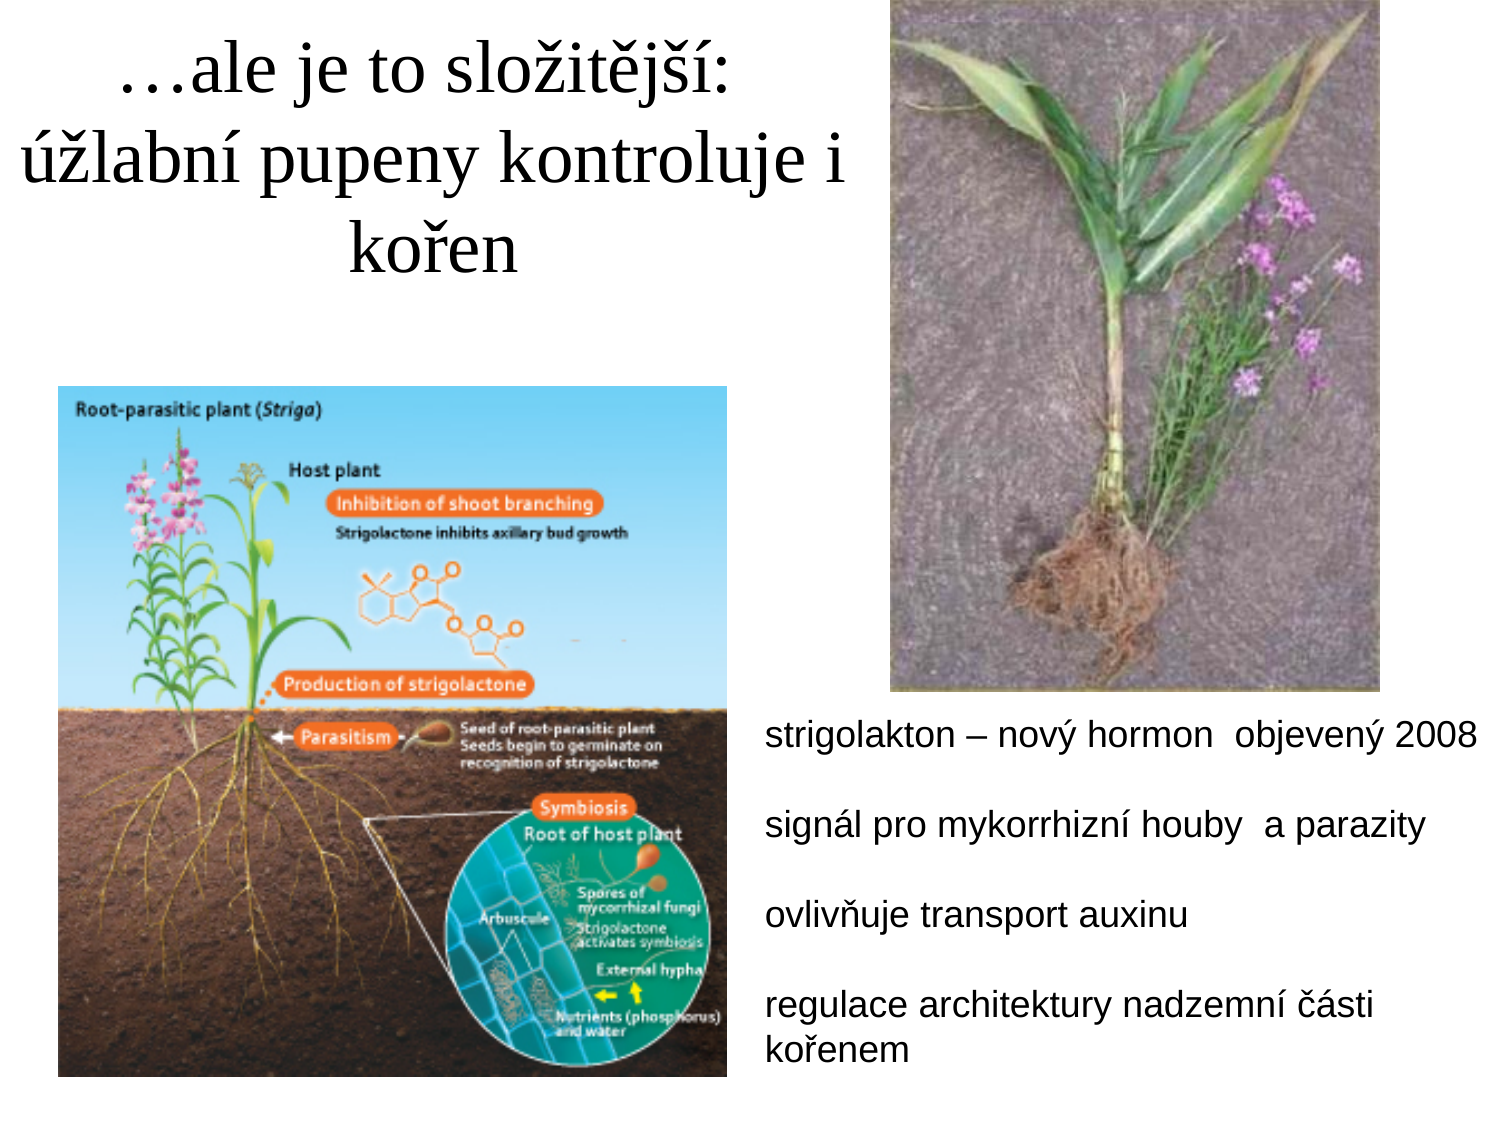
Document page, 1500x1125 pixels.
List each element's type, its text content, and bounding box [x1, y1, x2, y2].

picture [58, 386, 727, 1078]
title …ale je to složitější: úžlabní pupeny kontroluje i kořen [0, 0, 868, 305]
picture [890, 0, 1380, 692]
text_box strigolakton – nový hormon objevený 2008 signál pro mykorrhizní houby a parazity ovlivňuje transport auxinu regulace architektury nadzemní části kořenem [749, 703, 1500, 1078]
